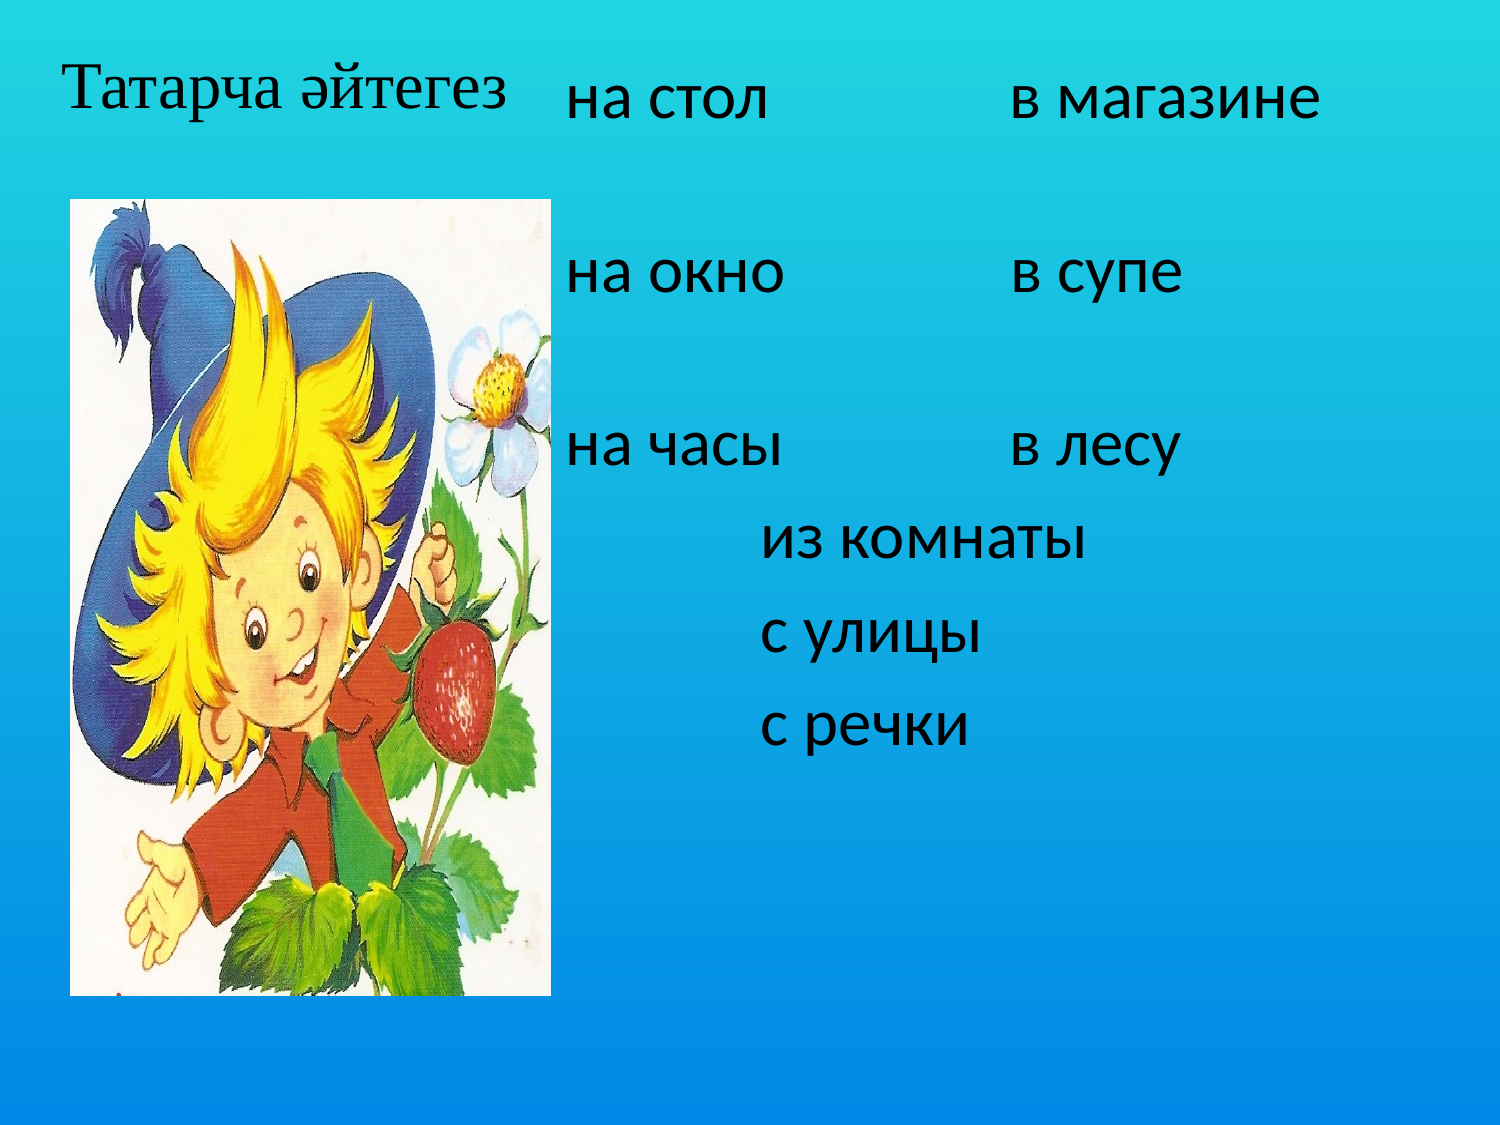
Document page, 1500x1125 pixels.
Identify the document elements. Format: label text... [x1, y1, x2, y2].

picture [64, 891, 68, 902]
title Татарча әйтегез [46, 23, 563, 130]
list на стол в магазине на окно в супе на часы в лесу из комнаты с улицы с речки [550, 44, 1466, 1079]
picture [0, 198, 551, 997]
